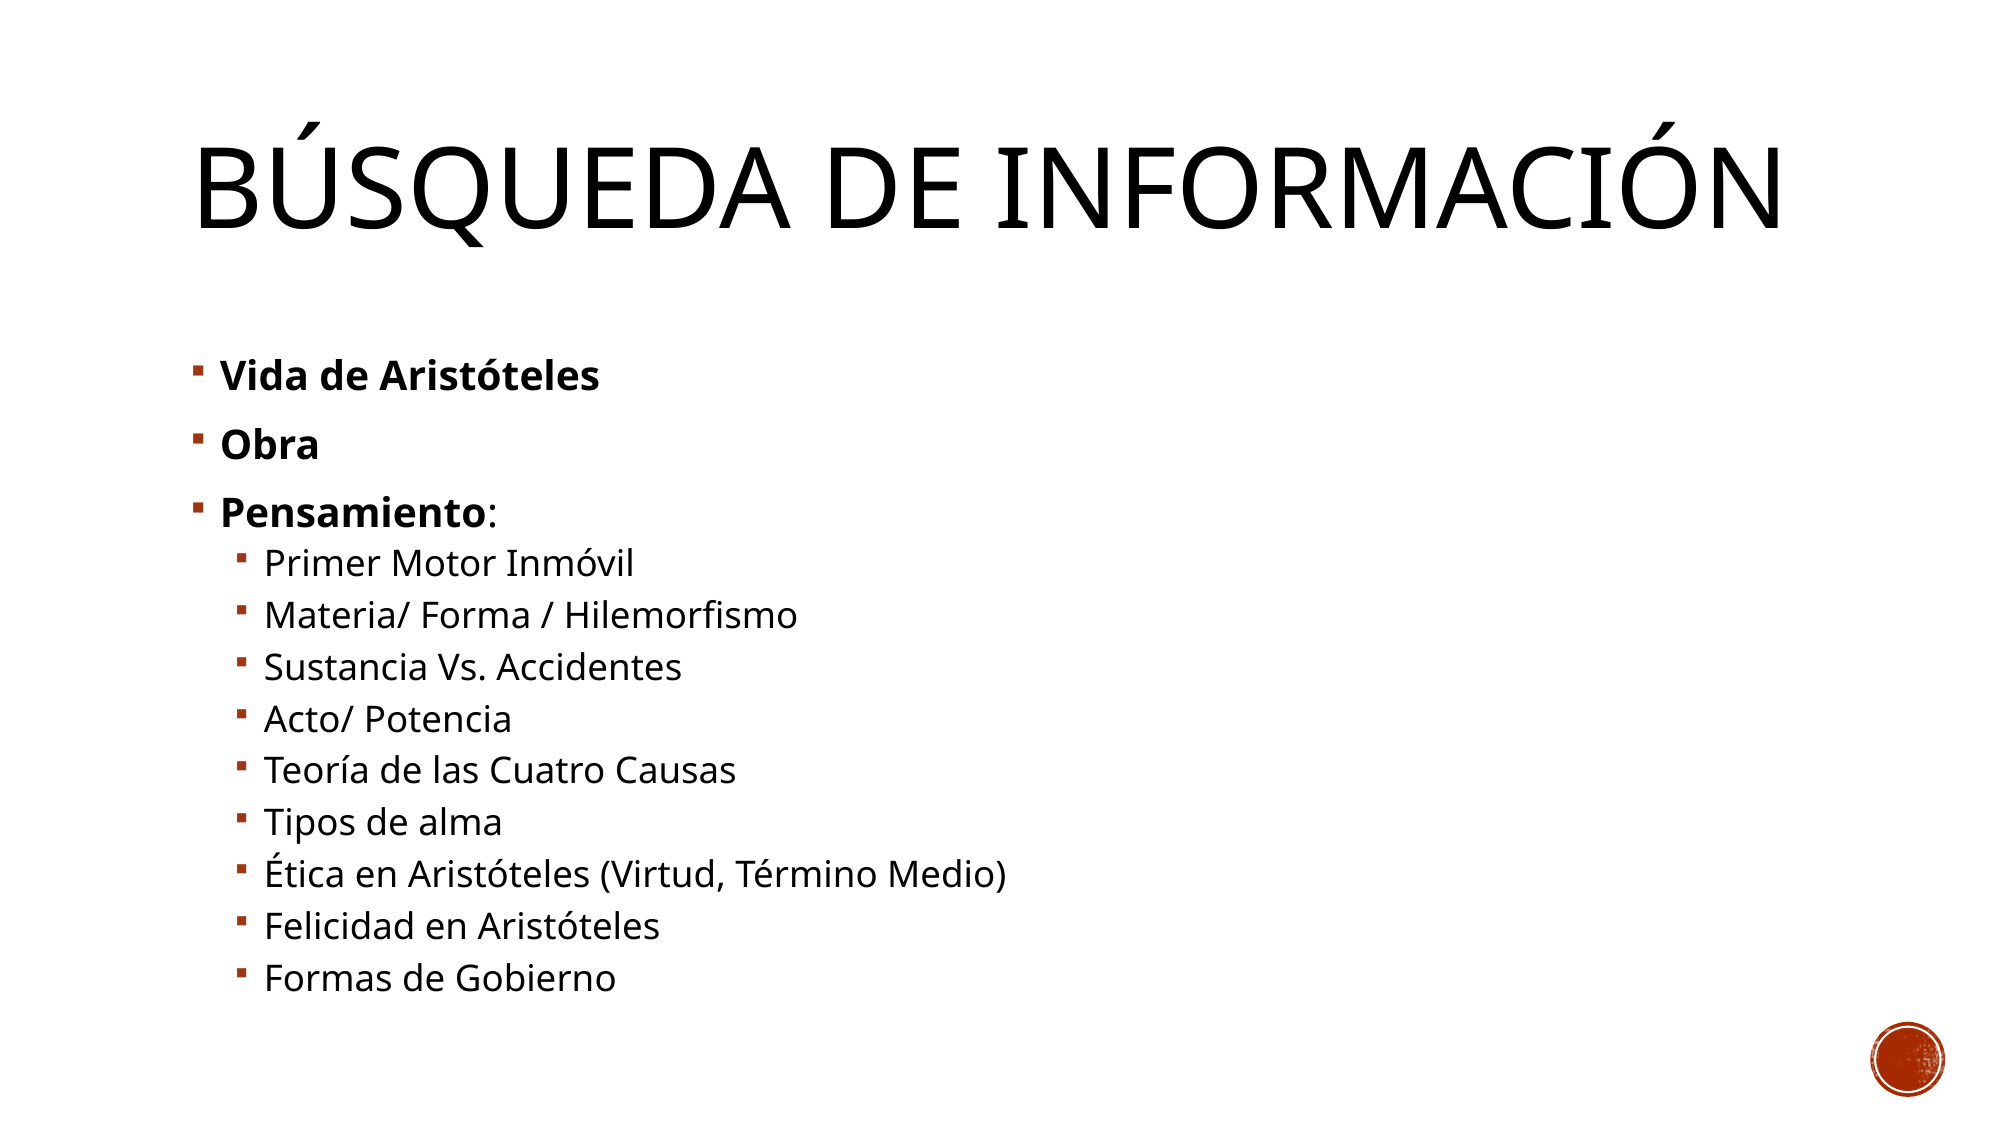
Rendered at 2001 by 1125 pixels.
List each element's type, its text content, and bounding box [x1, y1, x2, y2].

title Búsqueda de información [175, 60, 1826, 324]
list Vida de Aristóteles Obra Pensamiento: Primer Motor Inmóvil Materia/ Forma / Hilemorfismo Sustancia Vs. Accidentes Acto/ Potencia Teoría de las Cuatro Causas Tipos de alma Ética en Aristóteles (Virtud, Término Medio) Felicidad en Aristóteles Formas de Gobierno [175, 348, 1826, 1013]
